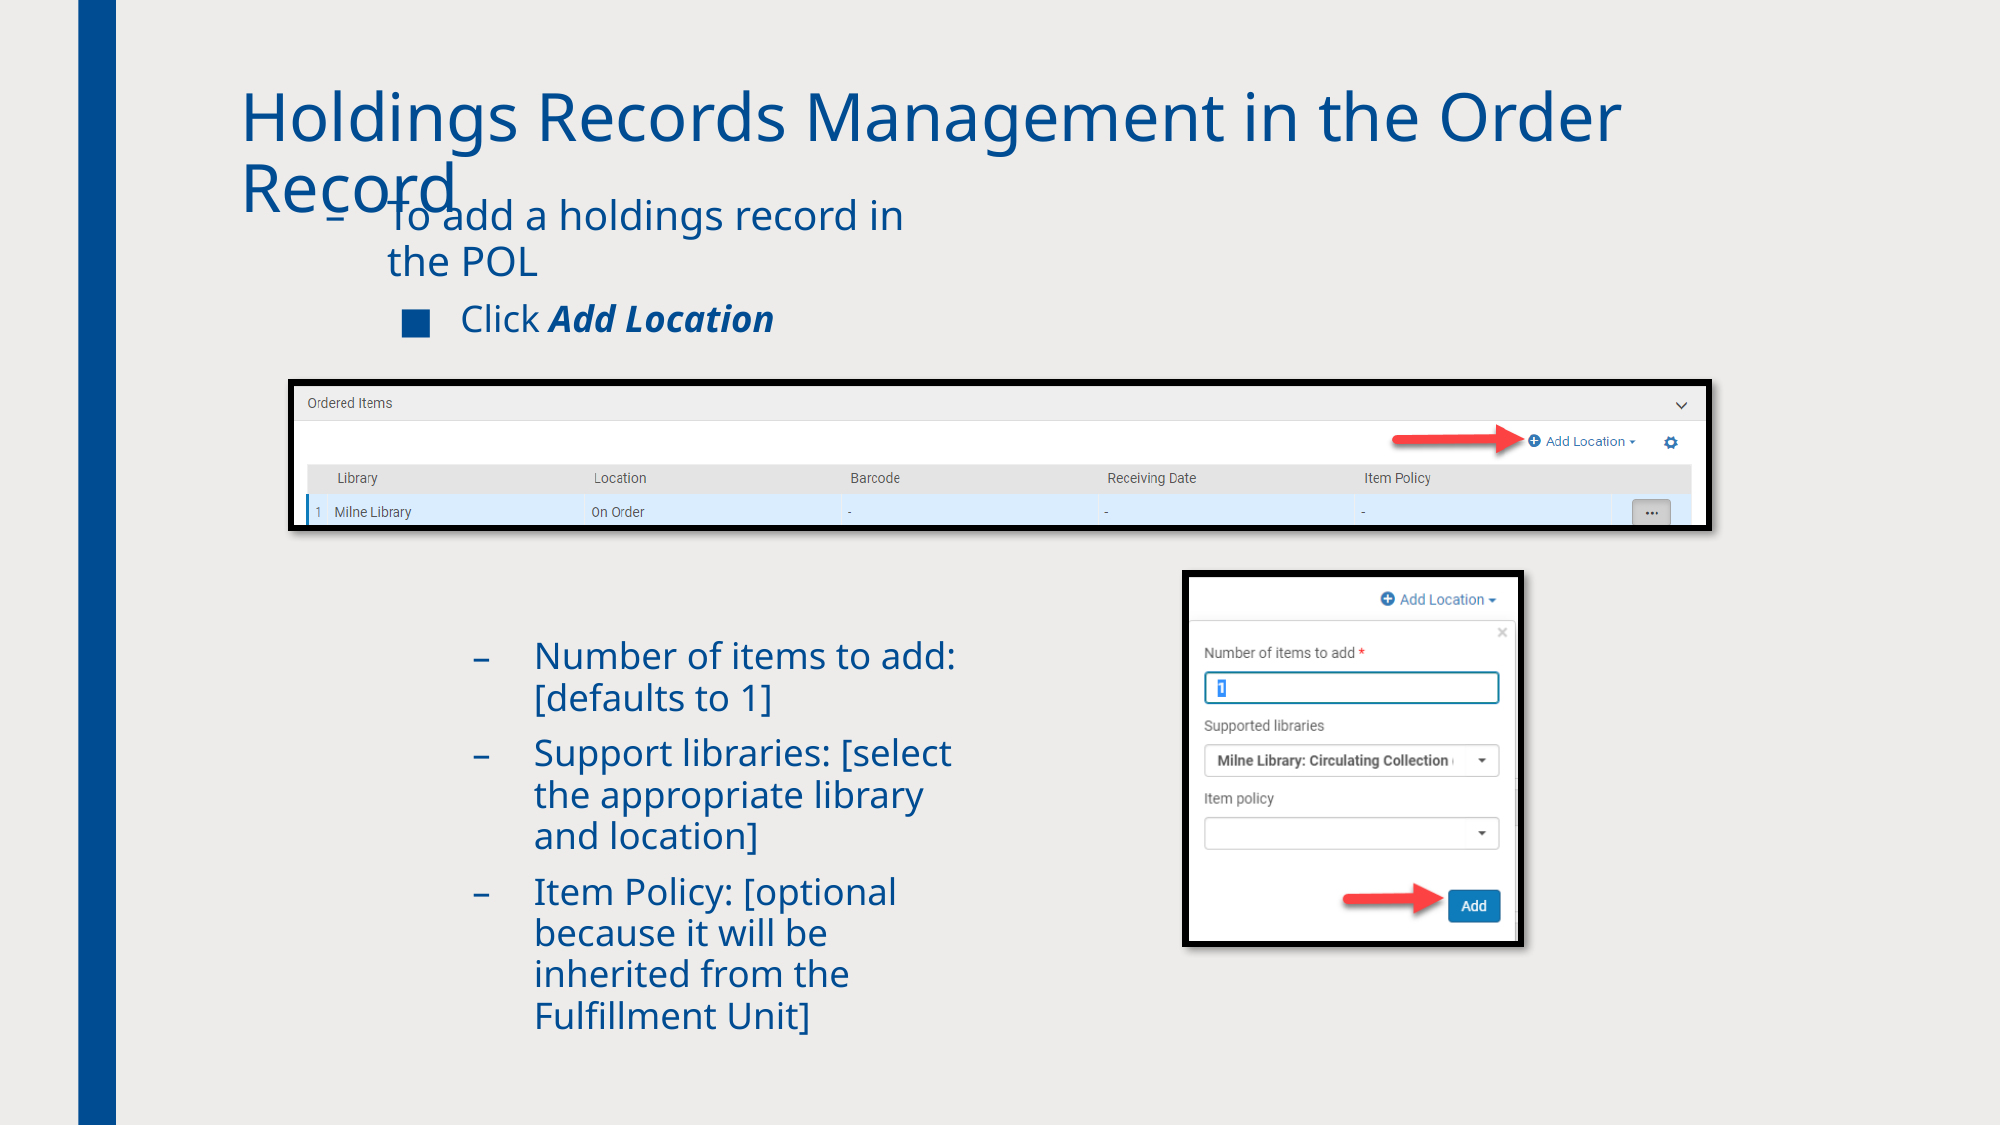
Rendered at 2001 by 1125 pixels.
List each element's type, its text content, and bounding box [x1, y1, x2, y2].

list To add a holdings record in the POL Click Add Location Number of items to add: [defaults to 1] Support libraries: [select the appropriate library and location] Item Policy: [optional because it will be inherited from the Fulfillment Unit] [225, 185, 980, 1048]
title Holdings Records Management in the Order Record [225, 77, 1800, 163]
picture [1188, 576, 1518, 942]
picture [293, 385, 1707, 526]
